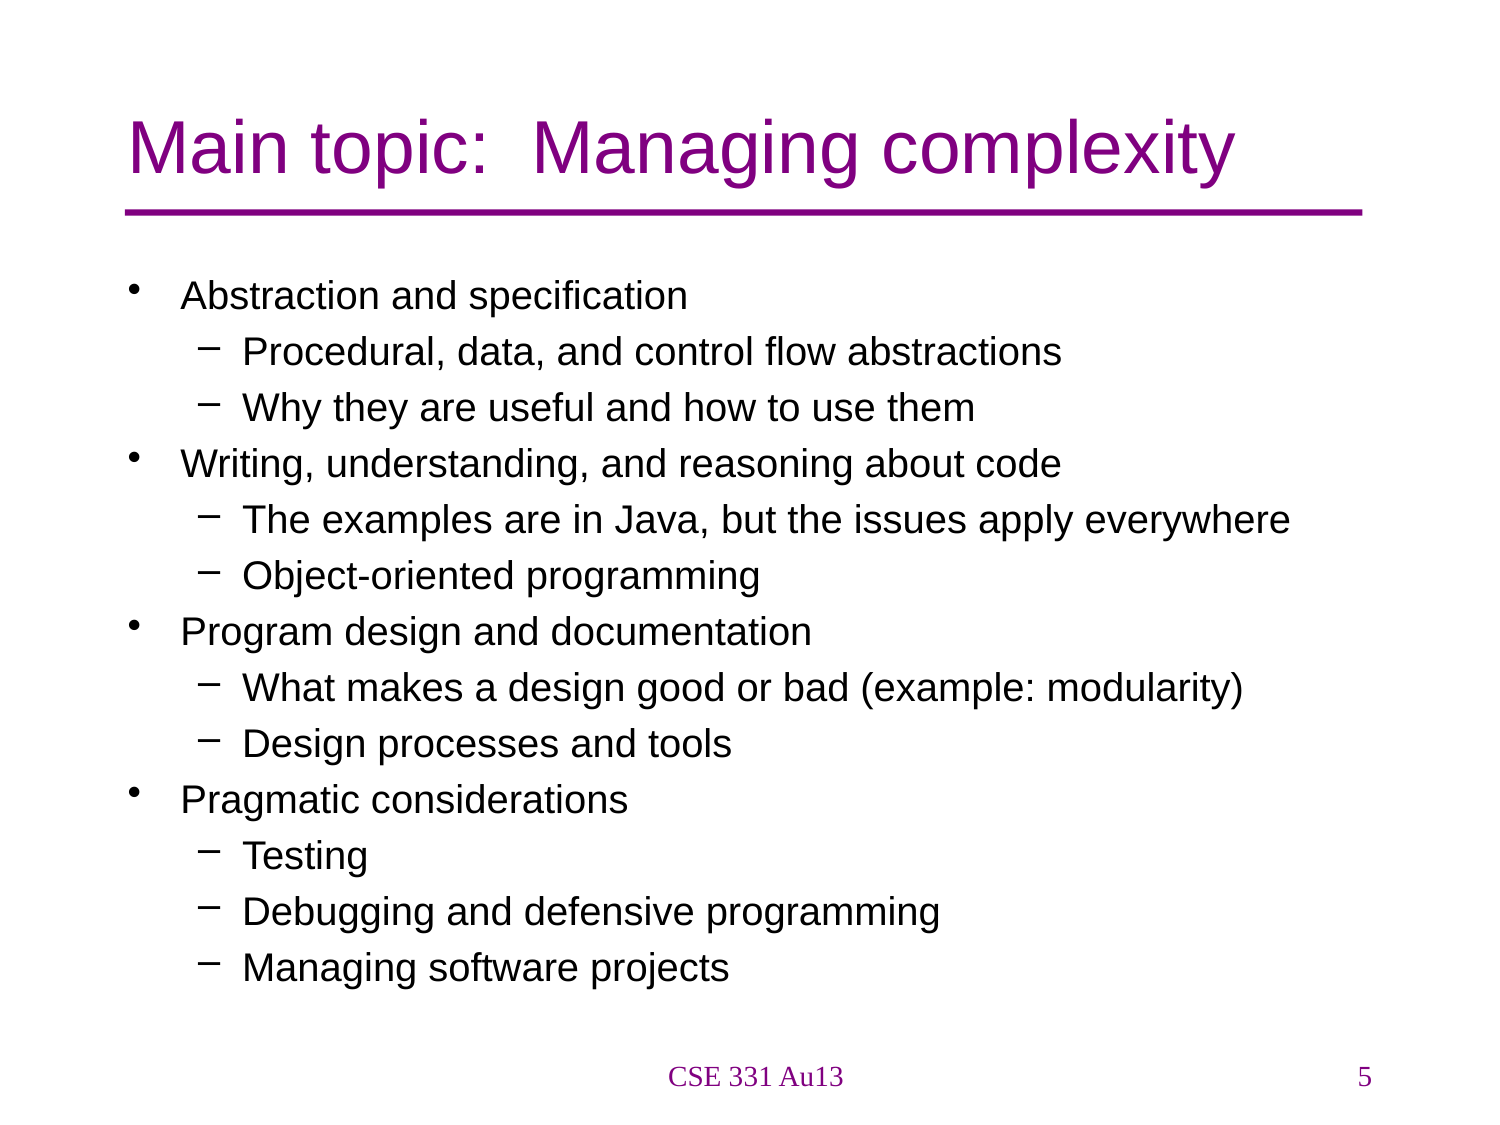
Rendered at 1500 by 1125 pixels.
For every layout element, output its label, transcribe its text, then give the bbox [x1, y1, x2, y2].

title Main topic: Managing complexity [112, 50, 1388, 238]
list Abstraction and specification Procedural, data, and control flow abstractions Why they are useful and how to use them Writing, understanding, and reasoning about code The examples are in Java, but the issues apply everywhere Object-oriented programming Program design and documentation What makes a design good or bad (example: modularity) Design processes and tools Pragmatic considerations Testing Debugging and defensive programming Managing software projects [112, 262, 1388, 1000]
slide_number 5 [1074, 1049, 1388, 1125]
footer CSE 331 Au13 [474, 1049, 1038, 1125]
